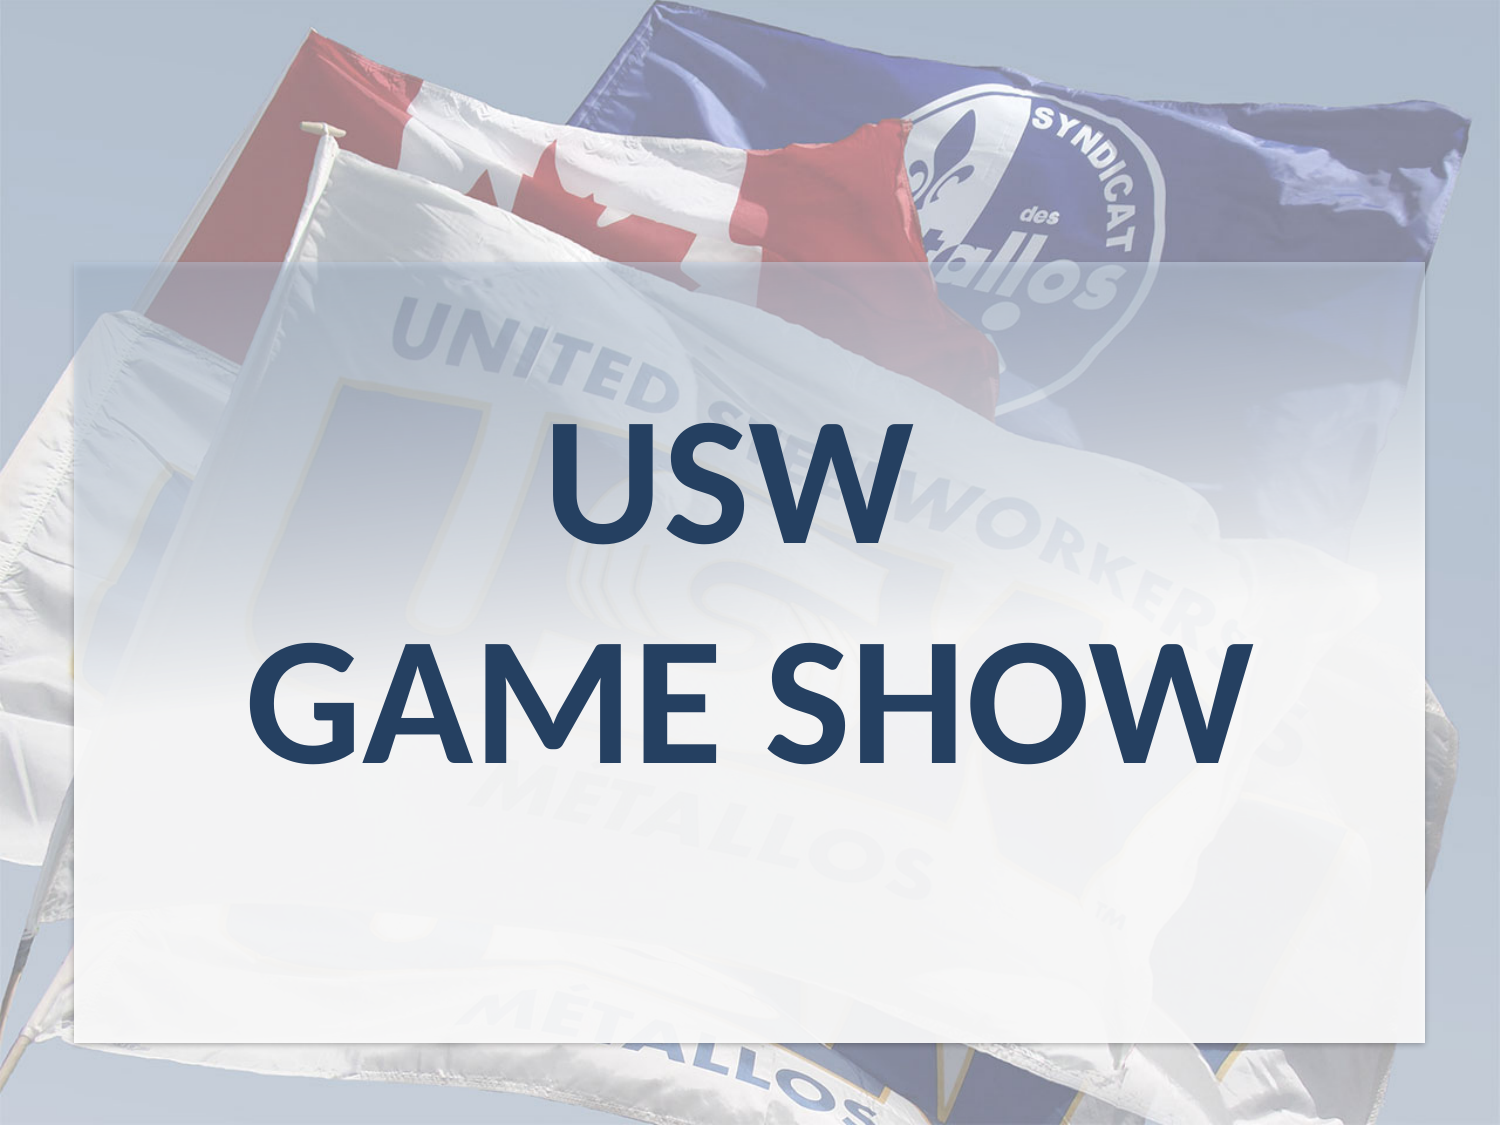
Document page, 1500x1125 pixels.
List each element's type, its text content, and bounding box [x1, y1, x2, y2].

picture [0, 0, 1500, 1125]
title USW GAME SHOW [112, 349, 1388, 591]
